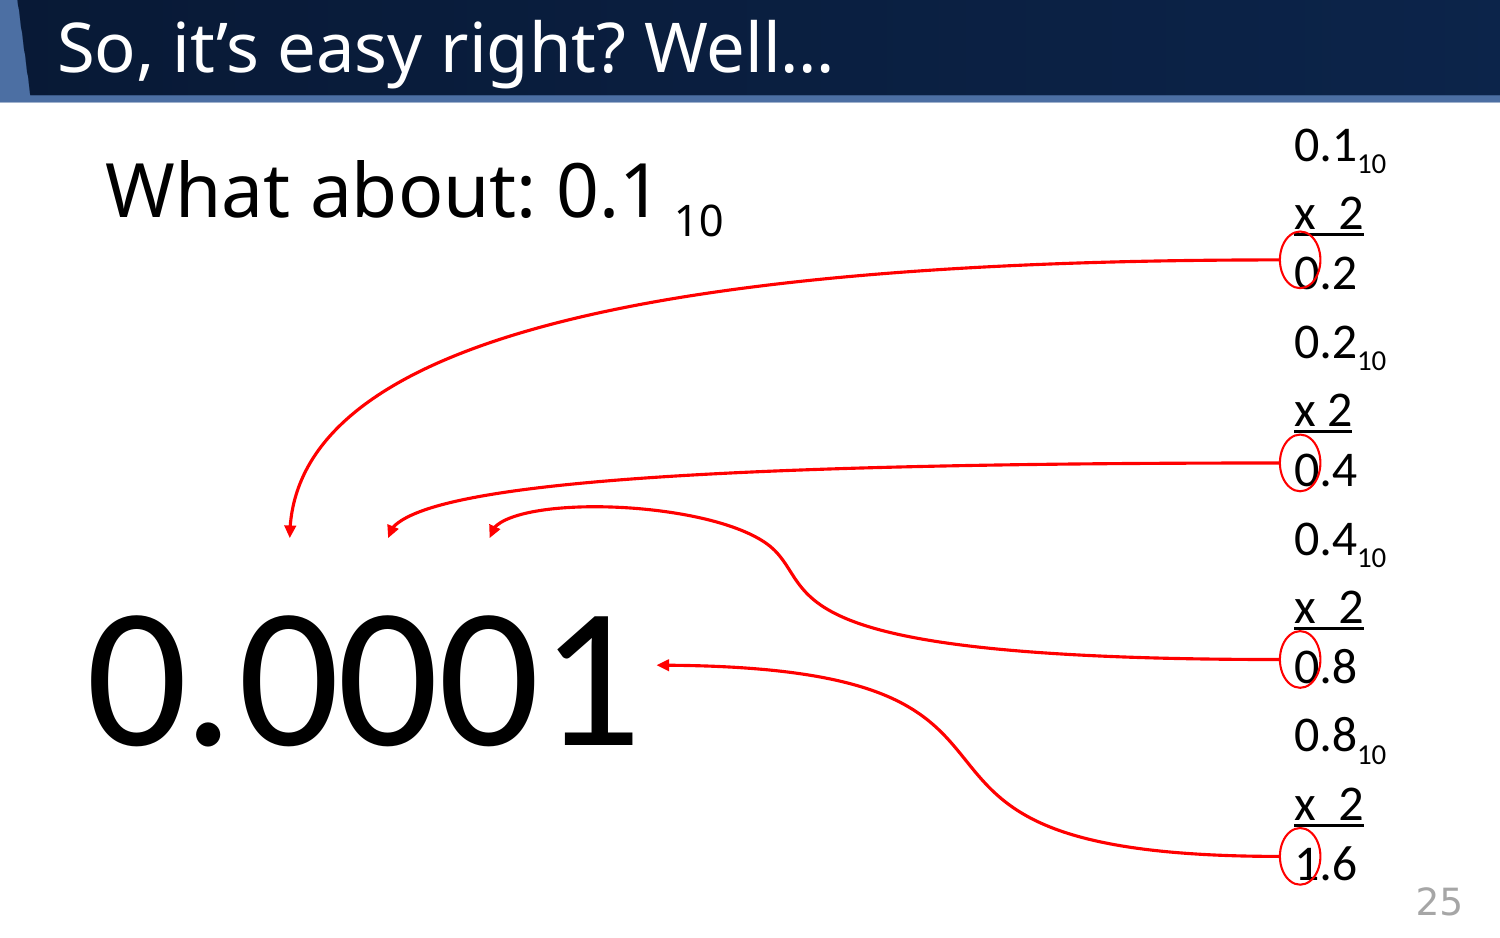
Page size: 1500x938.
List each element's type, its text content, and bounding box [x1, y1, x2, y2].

text_box 0 [71, 537, 203, 793]
text_box What about: 0.1 10 [90, 134, 739, 253]
text_box [1278, 630, 1322, 689]
text_box [1278, 230, 1322, 290]
text_box 0.810 x 2 1.6 [1279, 694, 1402, 898]
text_box 0 [424, 537, 556, 793]
slide_number 25 [1376, 875, 1478, 926]
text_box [289, 259, 1280, 537]
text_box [657, 665, 1280, 857]
title So, it’s easy right? Well… [42, 3, 1500, 97]
text_box [1280, 433, 1322, 493]
picture [0, 0, 1500, 938]
text_box . [203, 537, 250, 793]
text_box 0.210 x 2 0.4 [1280, 300, 1402, 497]
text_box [388, 462, 1280, 537]
text_box [1278, 826, 1322, 886]
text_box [489, 536, 1280, 660]
text_box 0 [250, 537, 322, 793]
text_box 0.410 x 2 0.8 [1280, 497, 1402, 694]
text_box 0.110 x 2 0.2 [1279, 103, 1402, 300]
text_box 1 [556, 660, 657, 793]
text_box 0 [322, 537, 424, 793]
